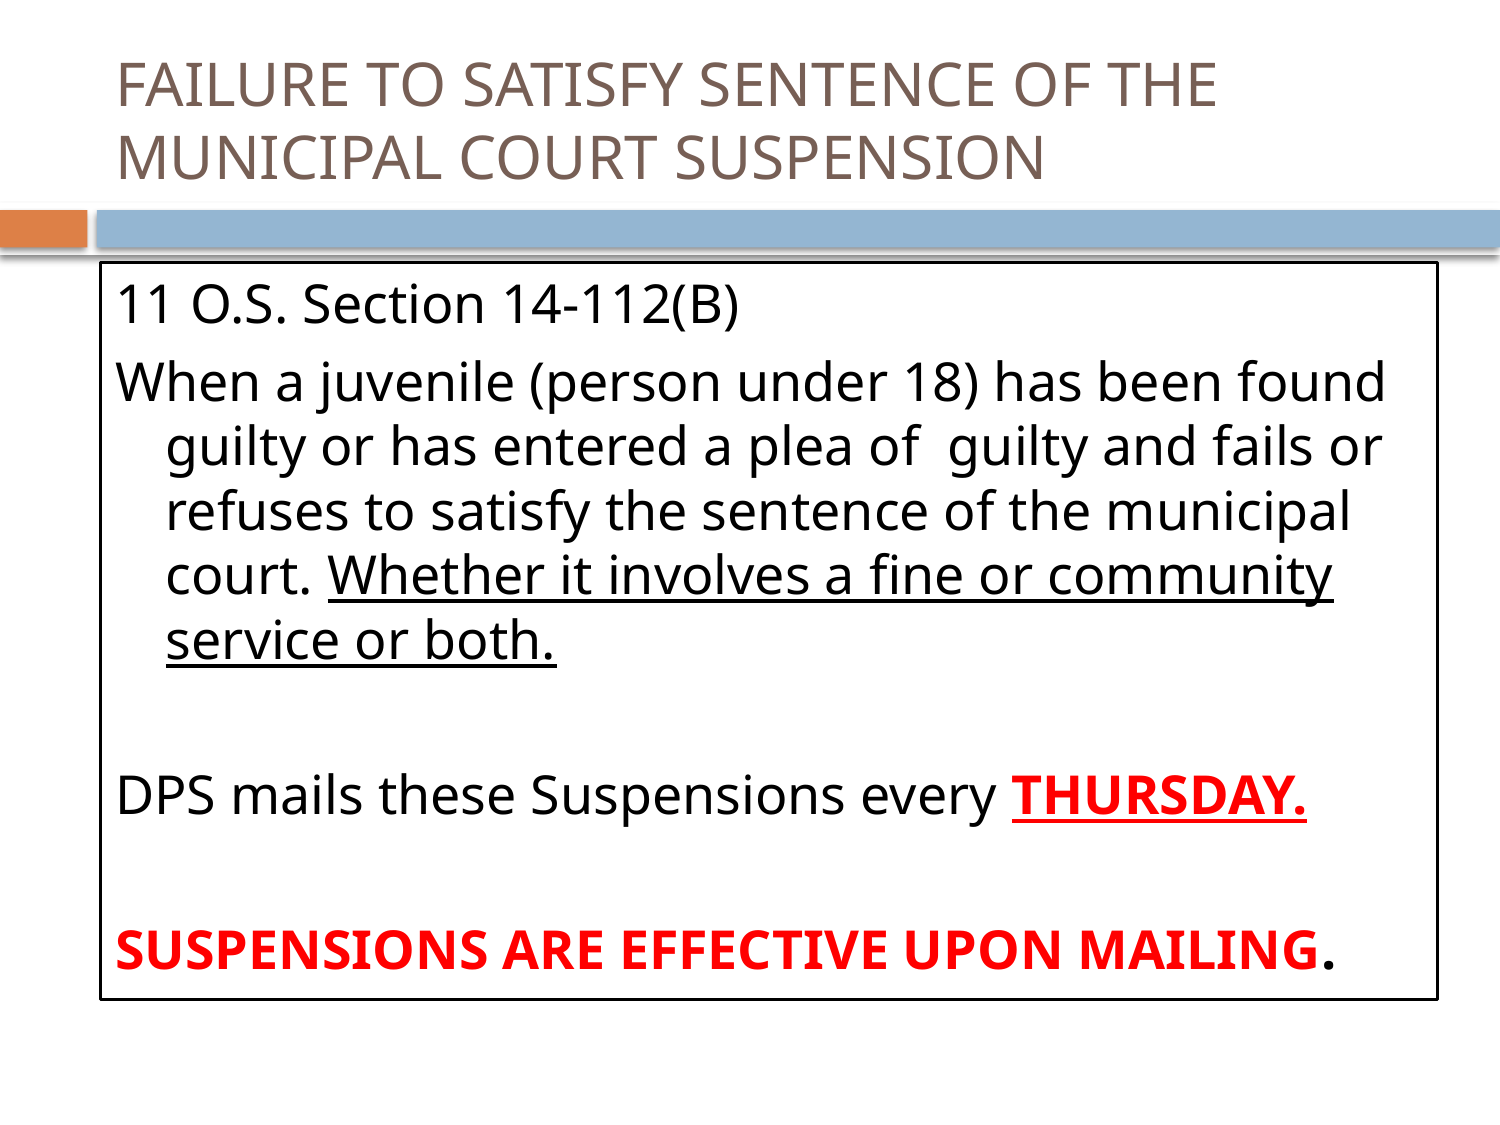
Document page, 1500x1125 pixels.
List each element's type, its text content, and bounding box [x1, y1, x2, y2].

list 11 O.S. Section 14-112(B) When a juvenile (person under 18) has been found guilty or has entered a plea of guilty and fails or refuses to satisfy the sentence of the municipal court. Whether it involves a fine or community service or both. DPS mails these Suspensions every THURSDAY. SUSPENSIONS ARE EFFECTIVE UPON MAILING. [99, 261, 1439, 1001]
title FAILURE TO SATISFY SENTENCE OF THE MUNICIPAL COURT SUSPENSION [100, 37, 1438, 200]
